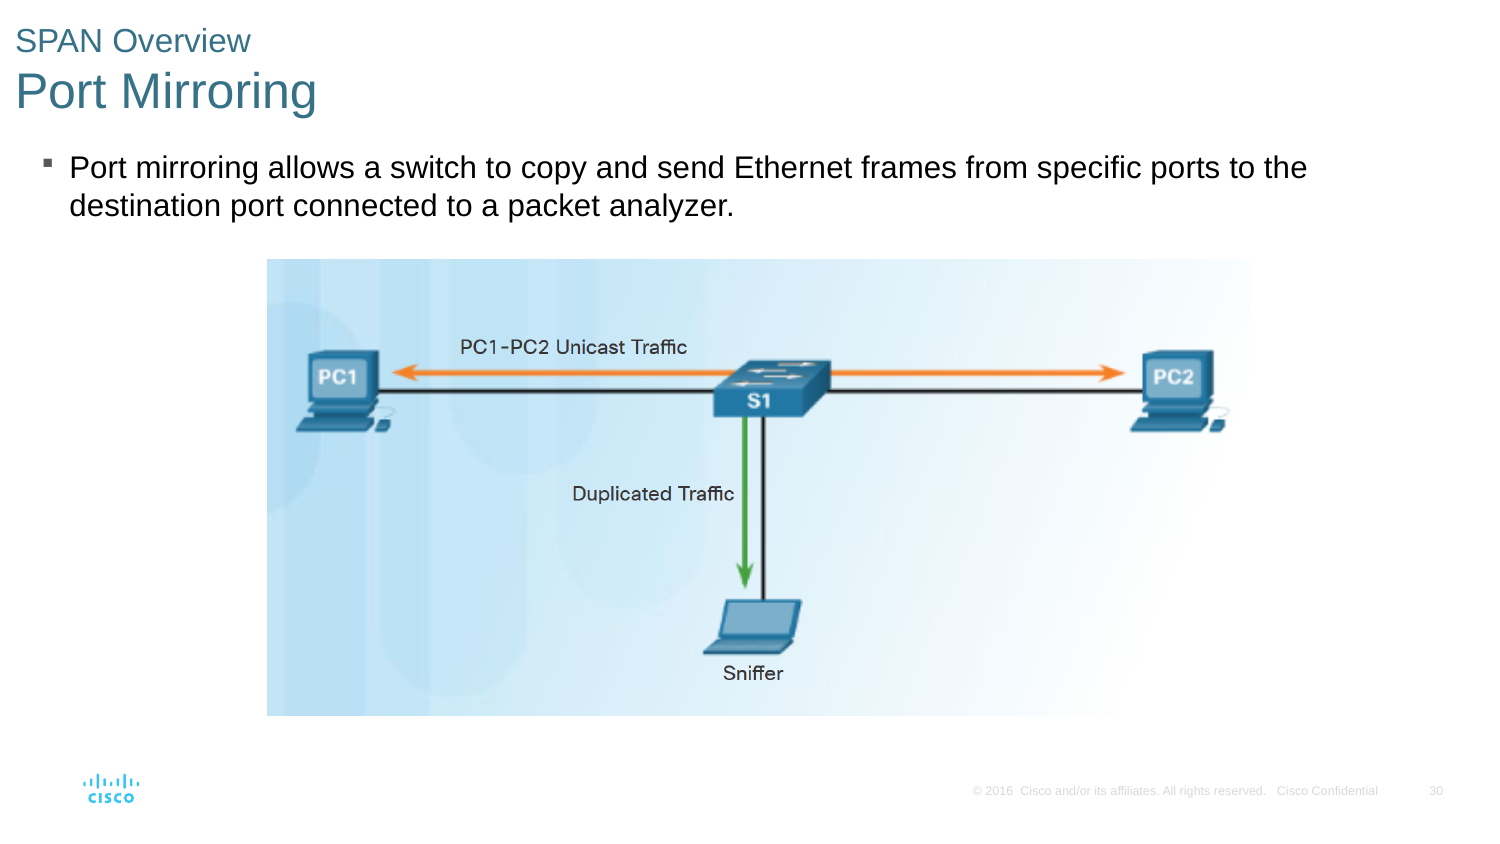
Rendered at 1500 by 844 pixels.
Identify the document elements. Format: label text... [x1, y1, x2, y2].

picture [267, 259, 1250, 716]
list Port mirroring allows a switch to copy and send Ethernet frames from specific ports to the destination port connected to a packet analyzer. [26, 140, 1360, 479]
title SPAN Overview Port Mirroring [0, 6, 1500, 131]
